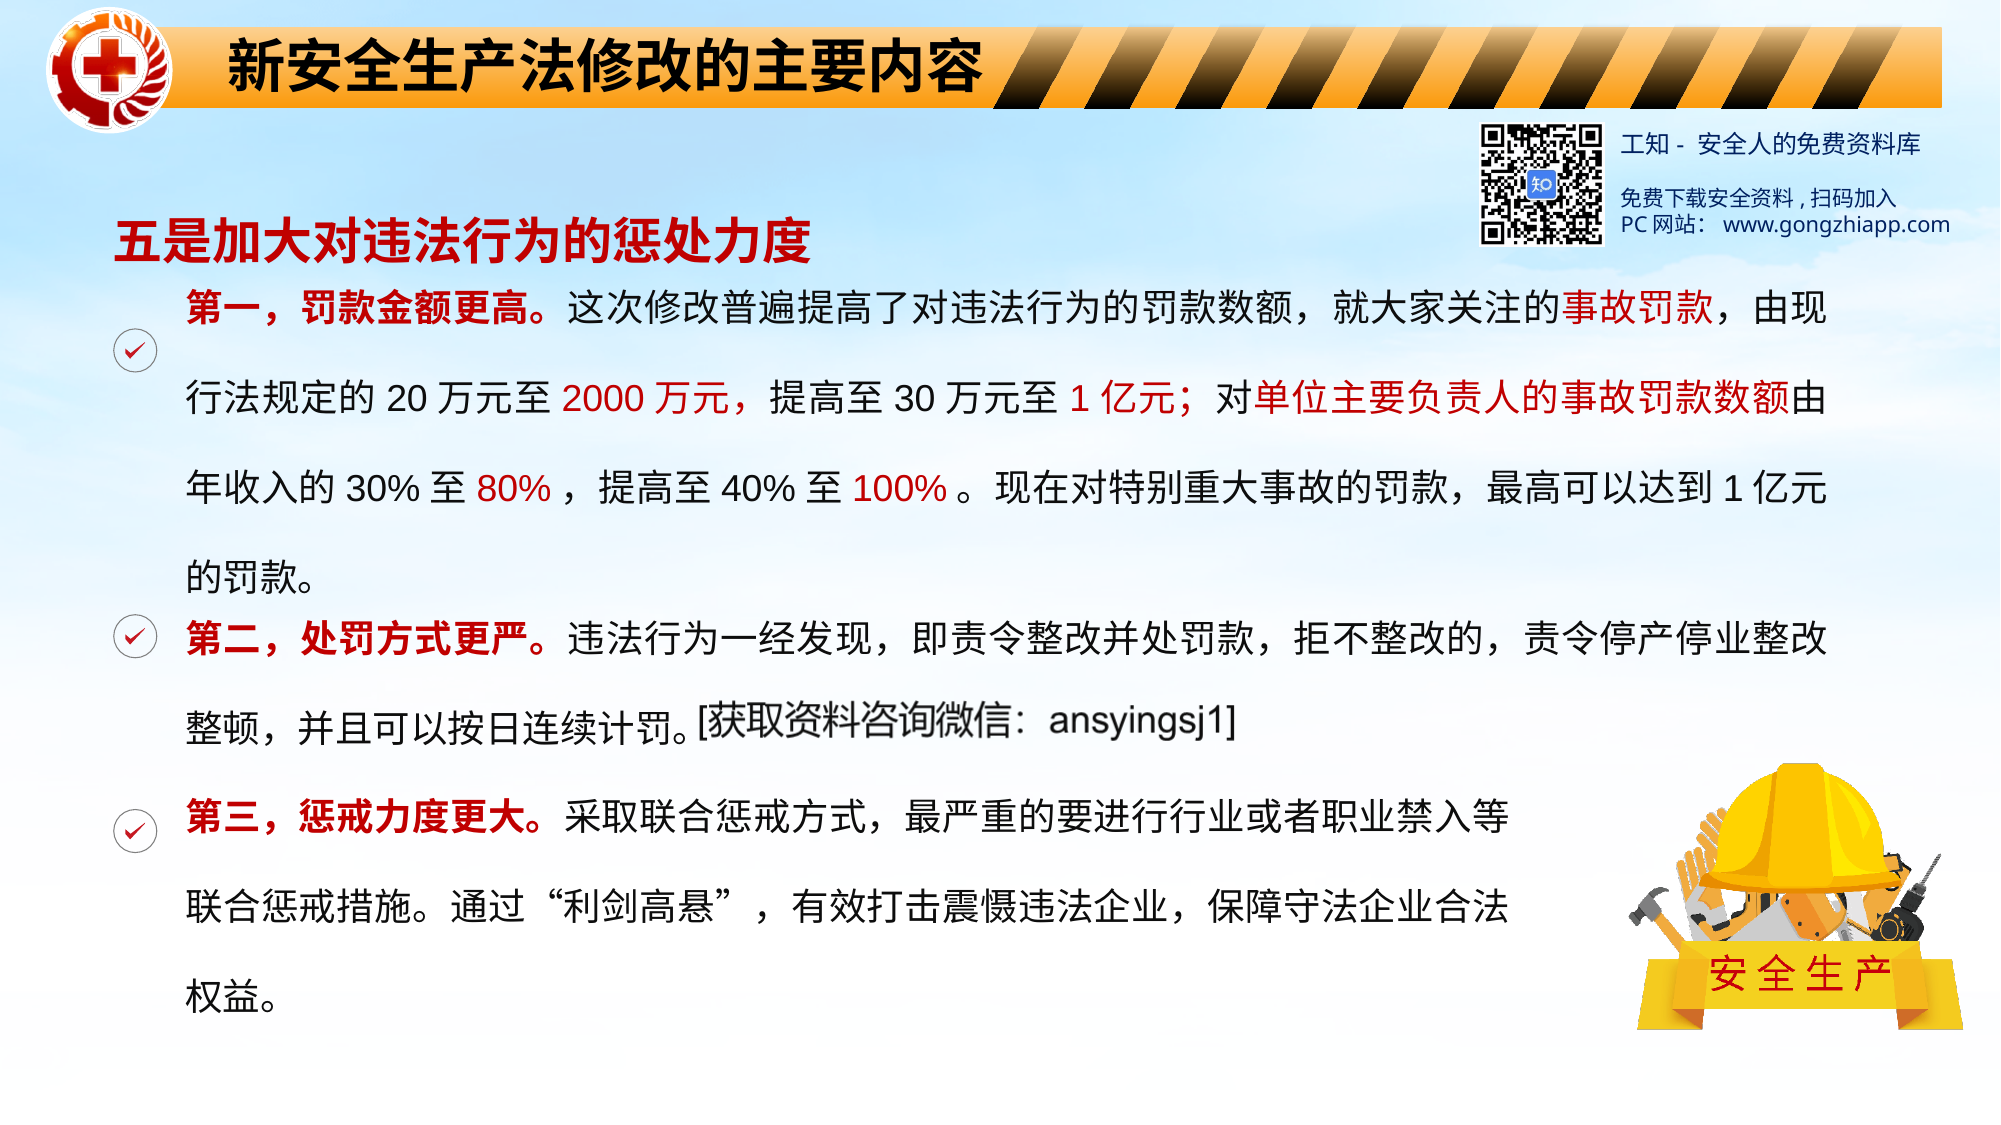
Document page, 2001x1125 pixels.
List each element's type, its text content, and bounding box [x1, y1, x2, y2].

text_box [125, 627, 146, 645]
text_box 工知- 安全人的免费资料库 免费下载安全资料,扫码加入 PC网站：www.gongzhiapp.com [1620, 128, 2000, 237]
text_box 第一，罚款金额更高。这次修改普遍提高了对违法行为的罚款数额，就大家关注的事故罚款，由现行法规定的20万元至2000万元，提高至30万元至1亿元；对单位主要负责人的事故罚款数额由年收入的30%至80%，提高至40%至100%。现在对特别重大事故的罚款，最高可以达到1亿元的罚款。 [170, 286, 1843, 526]
text_box [112, 808, 158, 854]
picture [1551, 720, 2000, 1084]
text_box 五是加大对违法行为的惩处力度 [97, 153, 895, 277]
text_box [125, 342, 146, 359]
picture [1479, 122, 1605, 248]
text_box [112, 613, 158, 659]
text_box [46, 6, 1942, 134]
text_box [112, 327, 158, 374]
text_box 第三，惩戒力度更大。采取联合惩戒方式，最严重的要进行行业或者职业禁入等联合惩戒措施。通过“利剑高悬”，有效打击震慑违法企业，保障守法企业合法权益。 [170, 794, 1525, 1016]
text_box [125, 822, 146, 840]
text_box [170, 526, 1843, 794]
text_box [0, 0, 2000, 1125]
